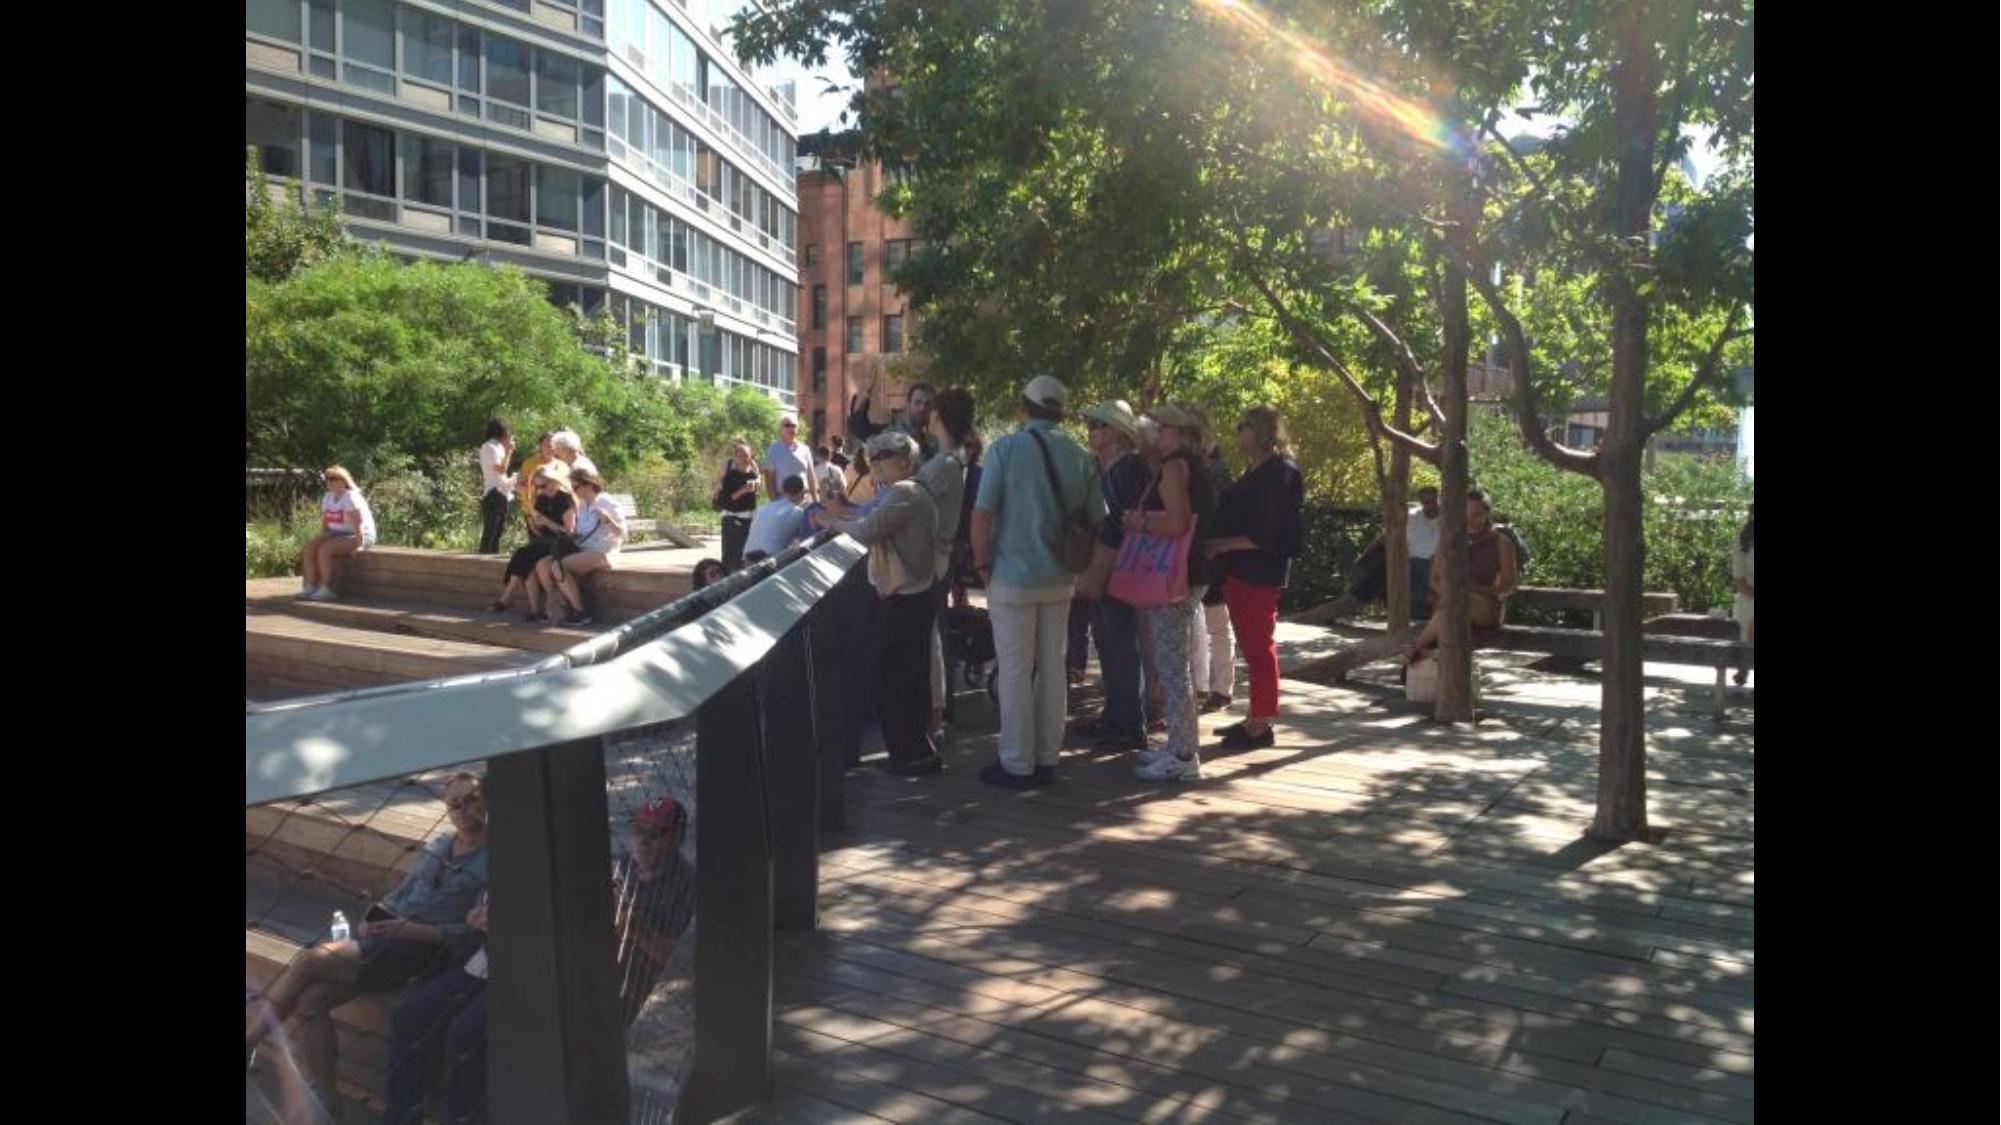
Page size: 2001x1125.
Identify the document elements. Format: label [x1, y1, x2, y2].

picture [246, 0, 1754, 1125]
